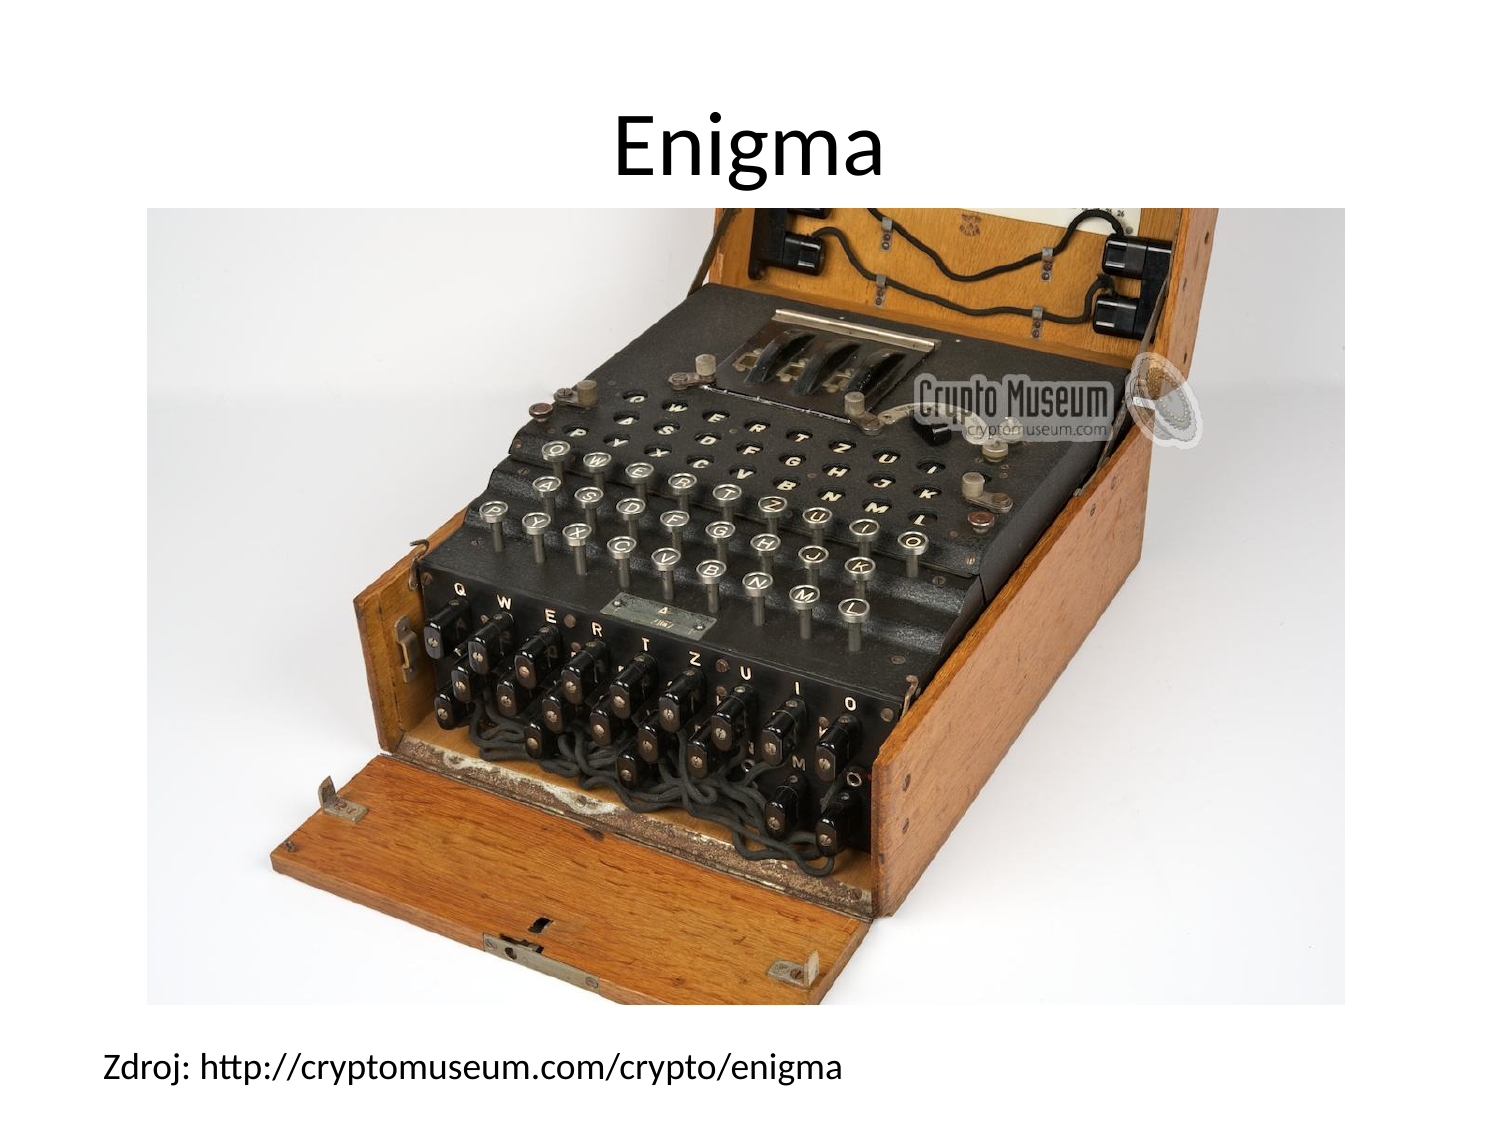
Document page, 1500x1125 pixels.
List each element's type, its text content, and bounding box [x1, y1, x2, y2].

picture [147, 207, 1345, 1005]
title Enigma [75, 45, 1425, 233]
text_box Zdroj: http://cryptomuseum.com/crypto/enigma [88, 1034, 1412, 1095]
